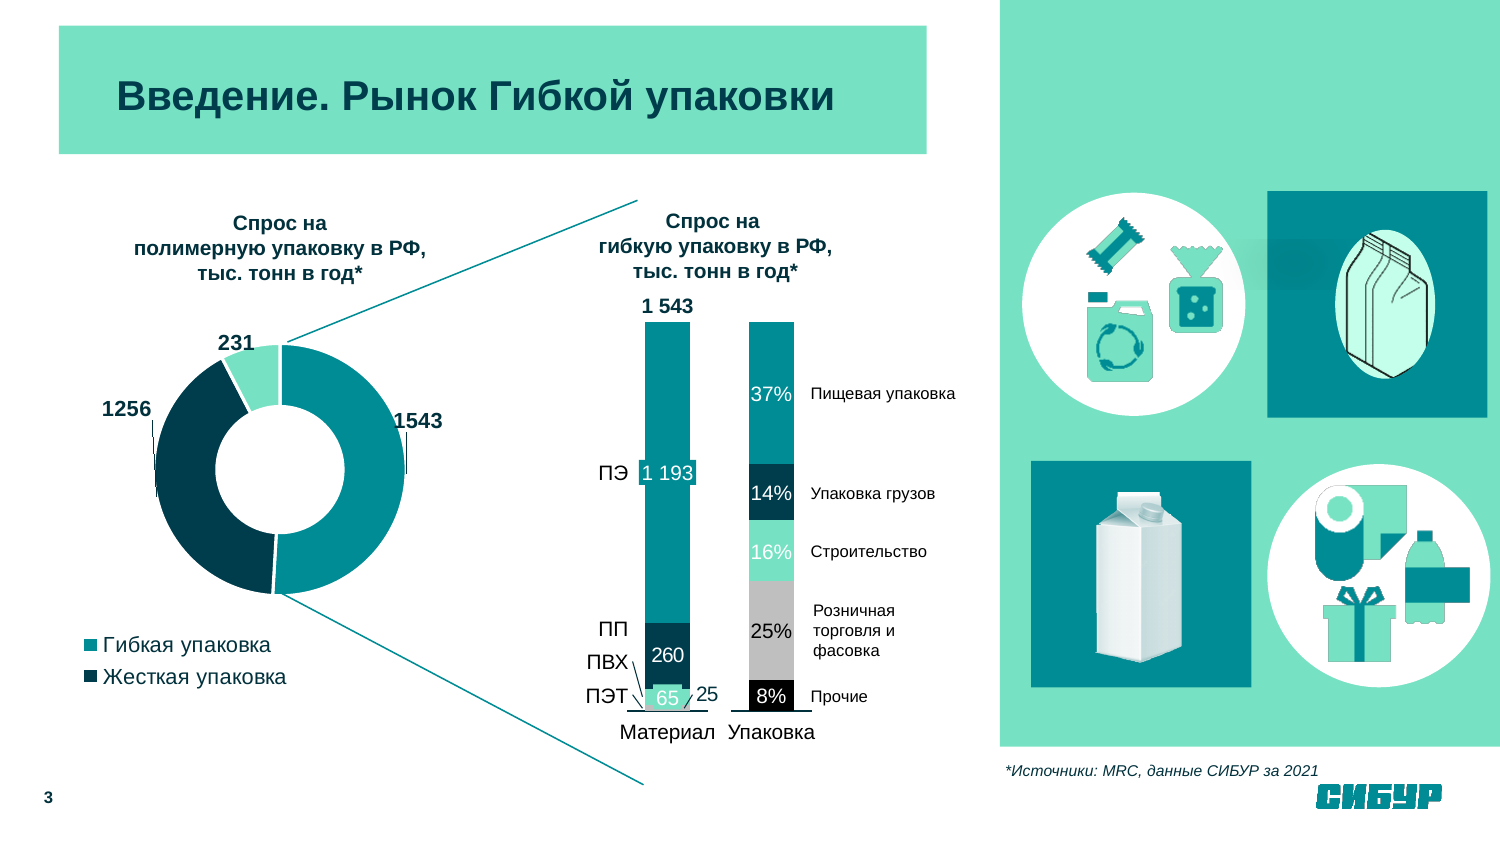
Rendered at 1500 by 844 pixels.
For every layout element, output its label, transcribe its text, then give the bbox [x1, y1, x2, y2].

picture [1316, 788, 1442, 809]
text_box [287, 200, 638, 343]
text_box [1031, 460, 1252, 688]
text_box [1267, 460, 1500, 688]
text_box Спрос на полимерную упаковку в РФ, тыс. тонн в год* [107, 202, 287, 292]
picture [1334, 229, 1436, 379]
text_box Спрос на гибкую упаковку в РФ, тыс. тонн в год* [638, 200, 888, 291]
text_box Упаковка [747, 726, 796, 744]
text_box Прочие [826, 685, 869, 706]
picture [1093, 492, 1185, 665]
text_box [1021, 192, 1257, 417]
text_box *Источники: MRC, данные СИБУР за 2021 [990, 753, 1500, 788]
text_box [58, 25, 927, 155]
chart [58, 292, 502, 744]
text_box Упаковка грузов [826, 482, 937, 503]
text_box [279, 592, 644, 785]
chart [520, 308, 826, 726]
text_box Материал [644, 726, 692, 744]
text_box Пищевая упаковка [826, 383, 957, 404]
title Введение. Рынок Гибкой упаковки [116, 68, 1032, 179]
text_box Строительство [826, 540, 928, 561]
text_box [683, 694, 693, 709]
text_box Розничная торговля и фасовка [826, 592, 963, 667]
slide_number 3 [0, 779, 54, 813]
text_box 1 543 [638, 292, 697, 308]
text_box [1267, 191, 1488, 418]
